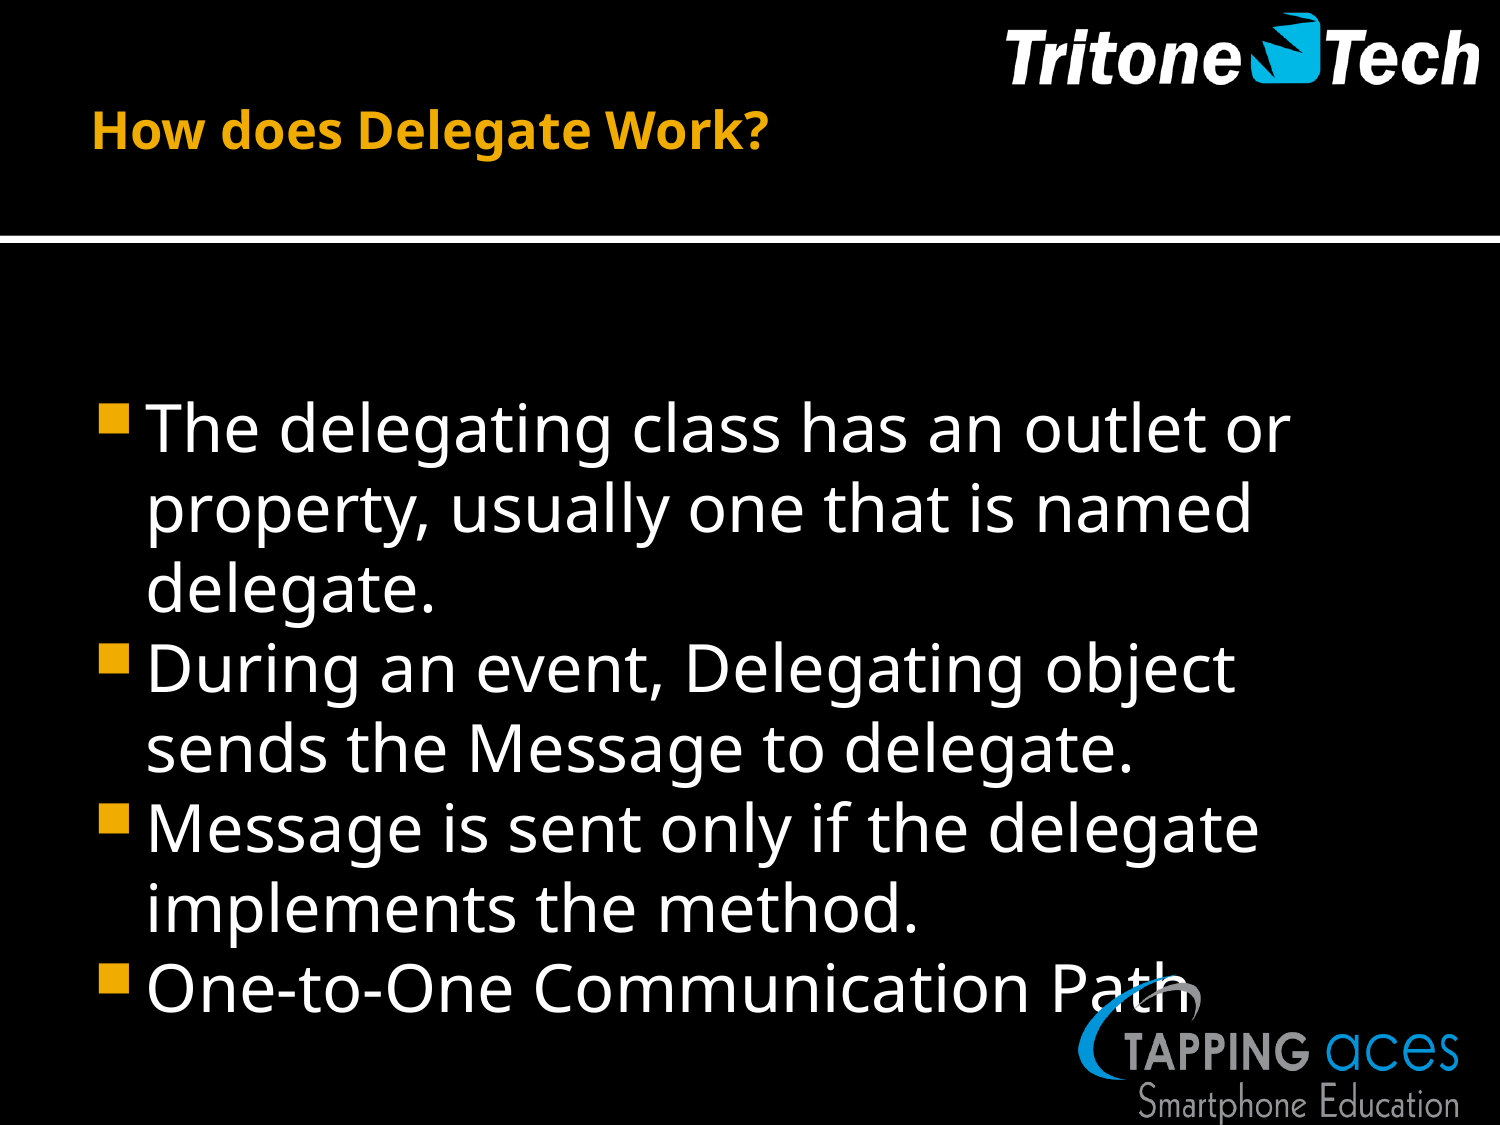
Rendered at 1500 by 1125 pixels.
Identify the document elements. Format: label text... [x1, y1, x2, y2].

title How does Delegate Work? [75, 25, 1425, 231]
list The delegating class has an outlet or property, usually one that is named delegate. During an event, Delegating object sends the Message to delegate. Message is sent only if the delegate implements the method. One-to-One Communication Path [64, 290, 1415, 1050]
picture [984, 0, 1500, 105]
picture [1078, 974, 1465, 1125]
